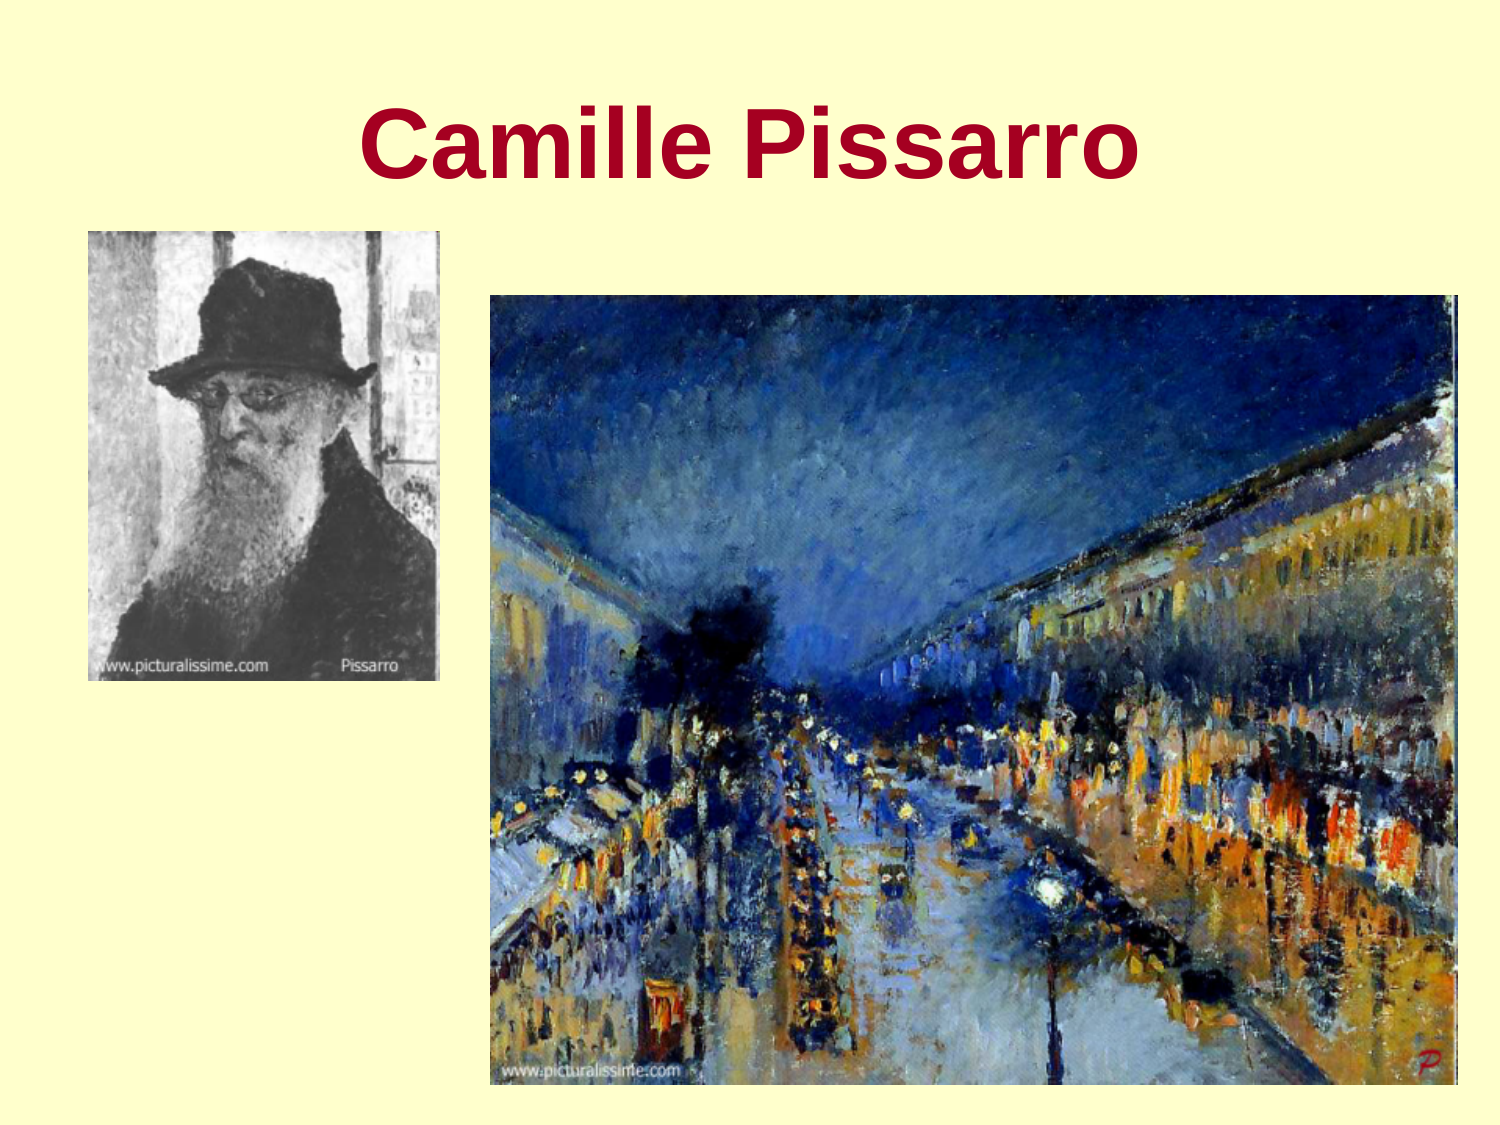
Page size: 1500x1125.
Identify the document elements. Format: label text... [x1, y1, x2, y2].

picture [88, 231, 440, 681]
title Camille Pissarro [74, 44, 1426, 233]
picture [489, 295, 1459, 1085]
